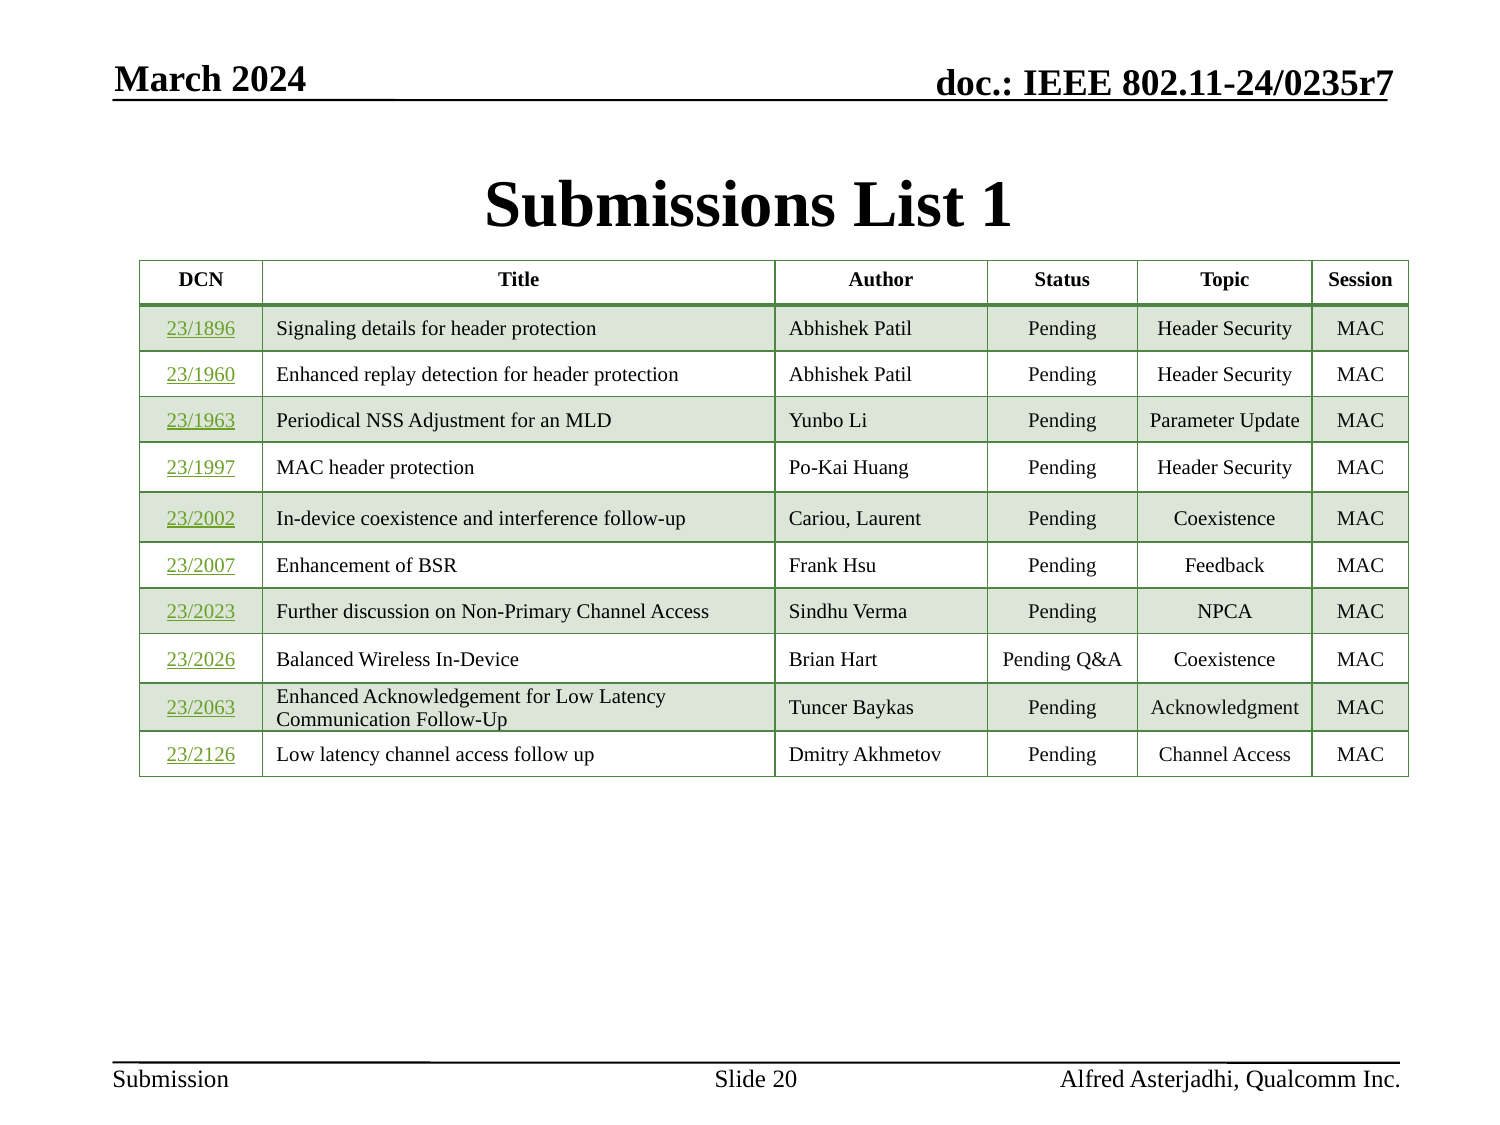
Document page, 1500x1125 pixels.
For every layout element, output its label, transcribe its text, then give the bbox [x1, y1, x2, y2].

table_cell 23/1997 [140, 443, 262, 491]
table_cell Pending Q&A [988, 634, 1137, 682]
table_cell Enhanced Acknowledgement for Low Latency Communication Follow-Up [263, 684, 774, 730]
table_cell Header Security [1138, 352, 1311, 396]
table_cell Feedback [1138, 543, 1311, 587]
table_cell Acknowledgment [1138, 684, 1311, 730]
table_cell 23/1960 [140, 352, 262, 396]
table_cell Pending [988, 589, 1137, 633]
table_header Session [1313, 261, 1408, 303]
table_cell Coexistence [1138, 493, 1311, 541]
table_cell MAC [1313, 443, 1408, 491]
table_cell MAC [1313, 493, 1408, 541]
table_cell NPCA [1138, 589, 1311, 633]
slide_number Slide 20 [712, 1061, 800, 1123]
table_cell Enhanced replay detection for header protection [263, 352, 774, 396]
table_cell Enhancement of BSR [263, 543, 774, 587]
table_cell Pending [988, 493, 1137, 541]
table_cell Low latency channel access follow up [263, 732, 774, 776]
table_cell Balanced Wireless In-Device [263, 634, 774, 682]
table_header Status [988, 261, 1137, 303]
table_cell Pending [988, 543, 1137, 587]
table_cell Dmitry Akhmetov [776, 732, 987, 776]
table_cell Pending [988, 397, 1137, 441]
table_cell 23/1963 [140, 397, 262, 441]
table_cell Cariou, Laurent [776, 493, 987, 541]
table_cell Brian Hart [776, 634, 987, 682]
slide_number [114, 54, 423, 100]
table_cell Header Security [1138, 443, 1311, 491]
table_cell Yunbo Li [776, 397, 987, 441]
table_cell MAC [1313, 634, 1408, 682]
table_cell Abhishek Patil [776, 307, 987, 350]
table_cell Po-Kai Huang [776, 443, 987, 491]
table_cell In-device coexistence and interference follow-up [263, 493, 774, 541]
table_cell 23/2002 [140, 493, 262, 541]
table_cell Sindhu Verma [776, 589, 987, 633]
table_cell Header Security [1138, 307, 1311, 350]
table_cell Coexistence [1138, 634, 1311, 682]
table_cell Frank Hsu [776, 543, 987, 587]
table_cell Pending [988, 684, 1137, 730]
table_cell 23/2026 [140, 634, 262, 682]
table_cell MAC [1313, 732, 1408, 776]
table_cell Pending [988, 443, 1137, 491]
table_cell MAC [1313, 684, 1408, 730]
table_cell MAC [1313, 397, 1408, 441]
table_cell MAC header protection [263, 443, 774, 491]
table_header Author [776, 261, 987, 303]
table_cell Tuncer Baykas [776, 684, 987, 730]
table_header DCN [140, 261, 262, 303]
footer Alfred Asterjadhi, Qualcomm Inc. [878, 1061, 1402, 1093]
table_cell Further discussion on Non-Primary Channel Access [263, 589, 774, 633]
table_cell 23/2063 [140, 684, 262, 730]
table_header Title [263, 261, 774, 303]
table_cell MAC [1313, 307, 1408, 350]
table_cell Pending [988, 732, 1137, 776]
table_cell 23/1896 [140, 307, 262, 350]
table_cell MAC [1313, 352, 1408, 396]
table_cell Periodical NSS Adjustment for an MLD [263, 397, 774, 441]
table_cell MAC [1313, 543, 1408, 587]
title Submissions List 1 [112, 112, 1388, 288]
table_cell MAC [1313, 589, 1408, 633]
table_cell Signaling details for header protection [263, 307, 774, 350]
table_cell 23/2023 [140, 589, 262, 633]
table_cell Pending [988, 307, 1137, 350]
table_cell Pending [988, 352, 1137, 396]
table_header Topic [1138, 261, 1311, 303]
table_cell 23/2126 [140, 732, 262, 776]
table_cell Channel Access [1138, 732, 1311, 776]
table_cell Parameter Update [1138, 397, 1311, 441]
table_cell Abhishek Patil [776, 352, 987, 396]
table_cell 23/2007 [140, 543, 262, 587]
